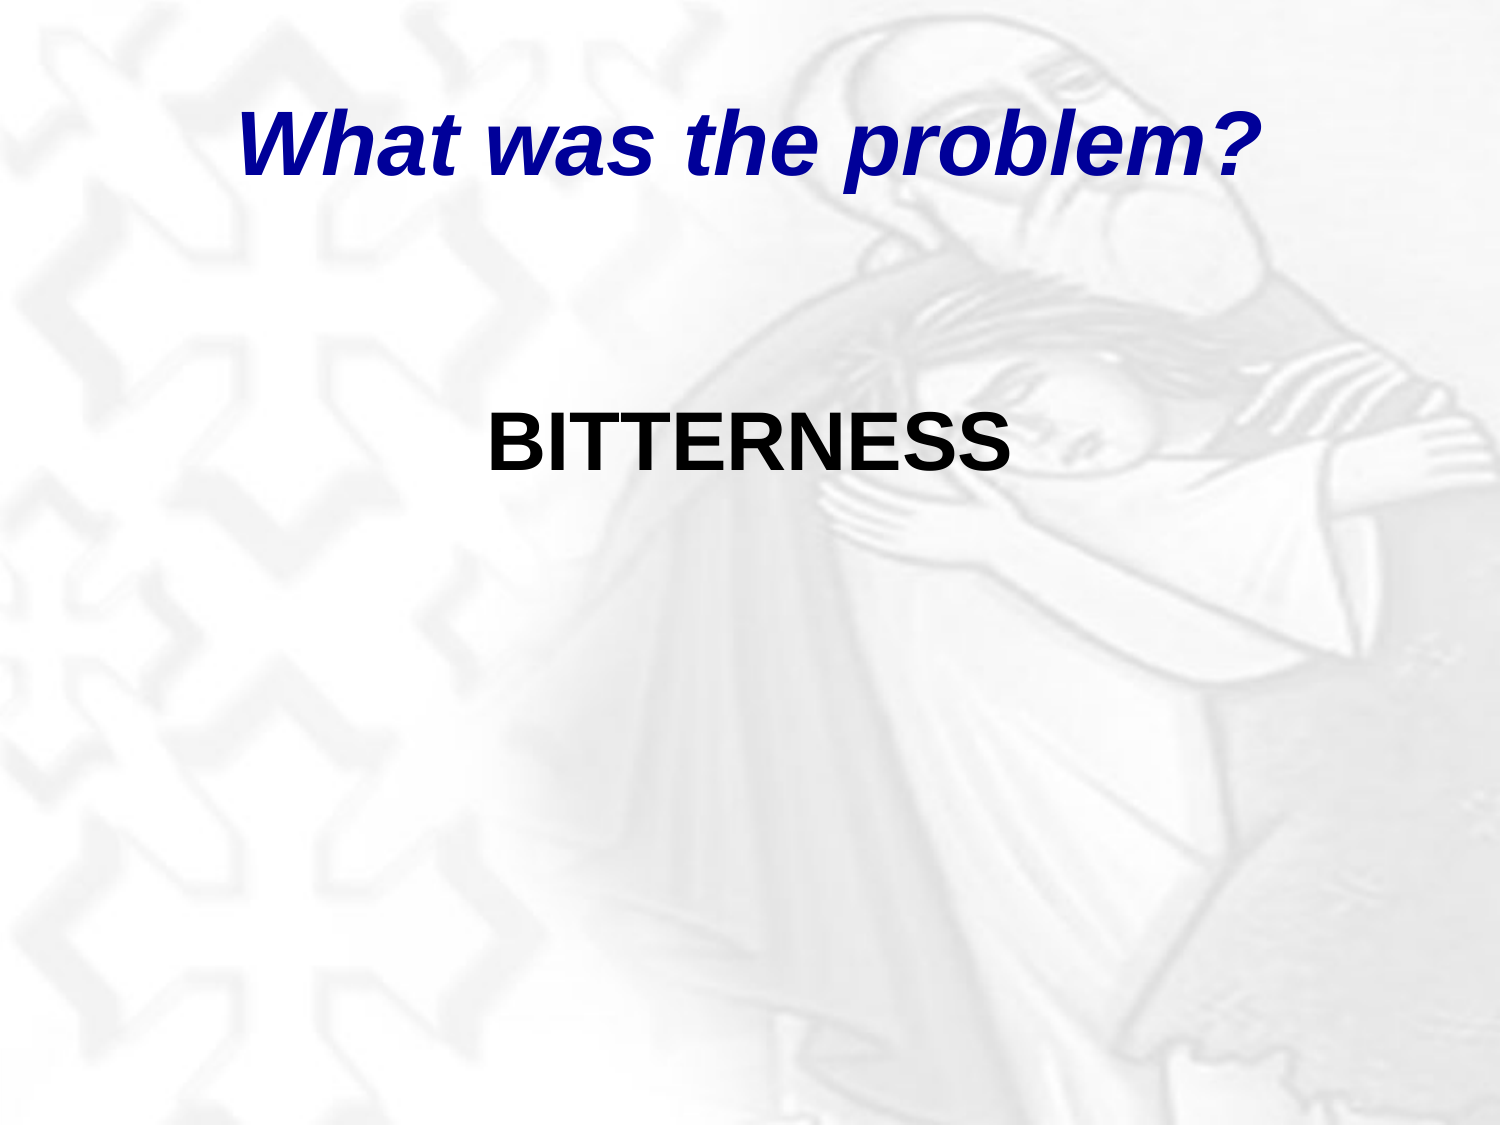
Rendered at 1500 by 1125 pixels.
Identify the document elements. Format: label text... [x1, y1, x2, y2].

title What was the problem? [74, 44, 1426, 233]
picture [0, 0, 1500, 1125]
list BITTERNESS [74, 262, 1426, 1006]
